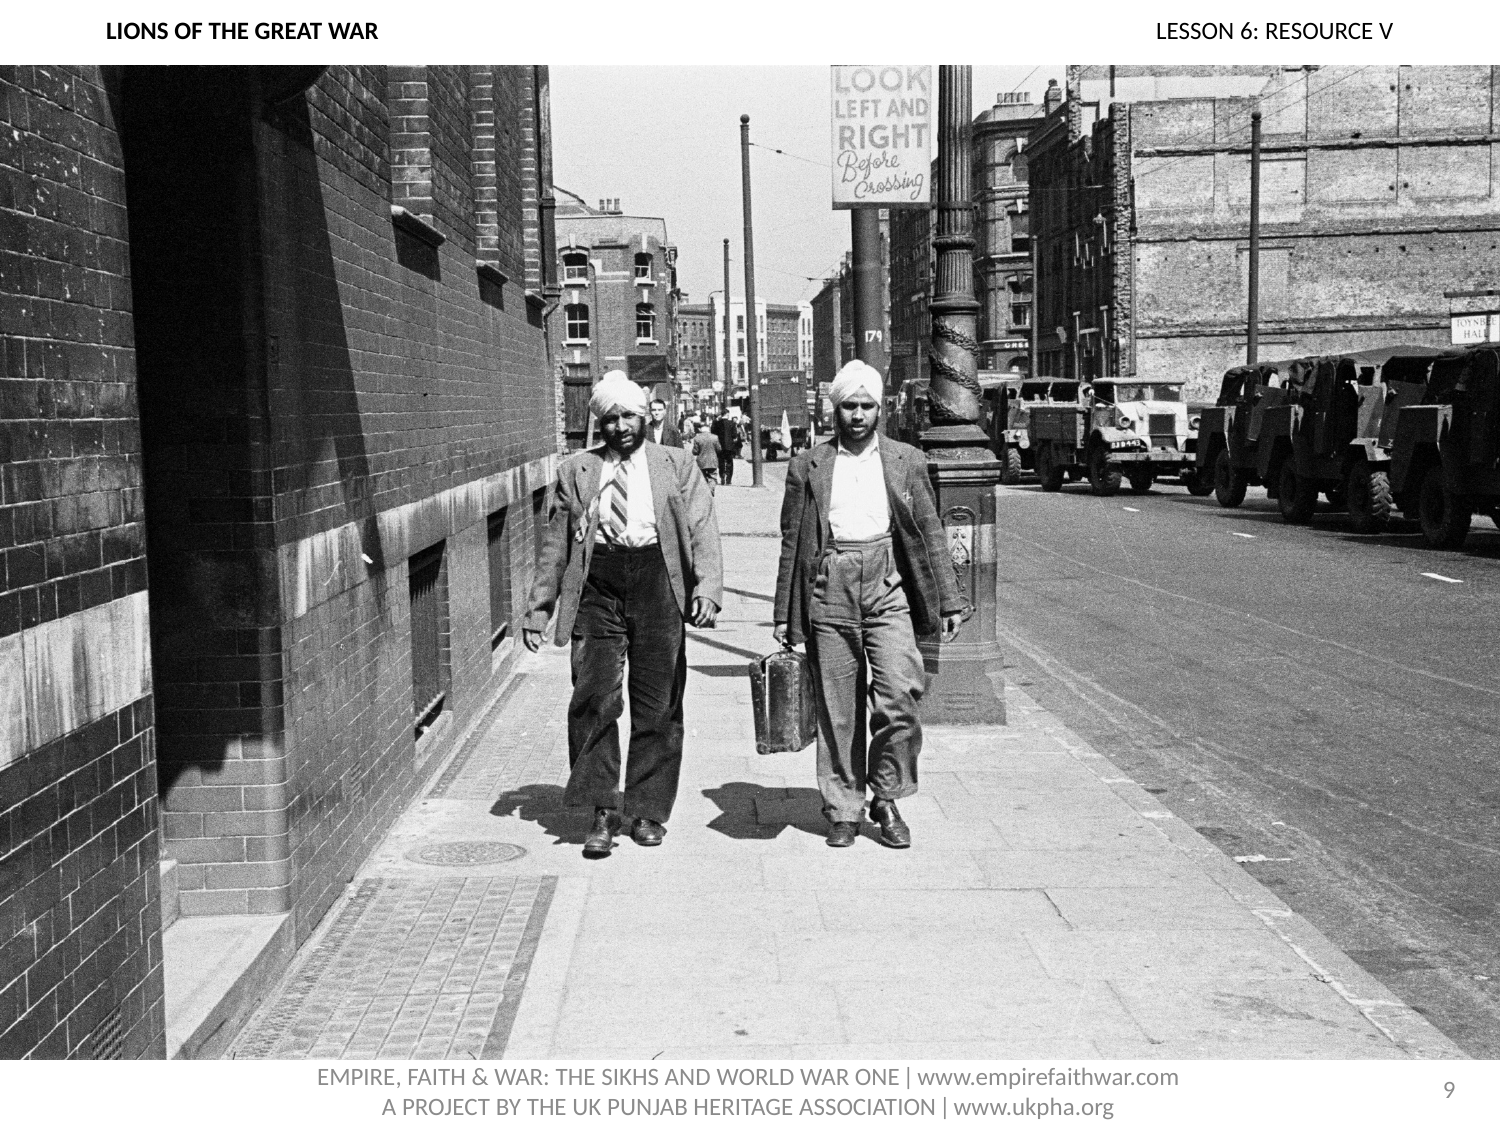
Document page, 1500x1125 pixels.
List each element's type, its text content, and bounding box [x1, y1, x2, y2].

text_box LIONS OF THE GREAT WAR LESSON 6: RESOURCE V [0, 0, 1500, 60]
picture [0, 64, 1500, 1060]
footer EMPIRE, FAITH & WAR: THE SIKHS AND WORLD WAR ONE ǀ www.empirefaithwar.com A PROJECT BY THE UK PUNJAB HERITAGE ASSOCIATION ǀ www.ukpha.org [0, 1066, 1500, 1121]
slide_number 9 [1120, 1068, 1471, 1119]
